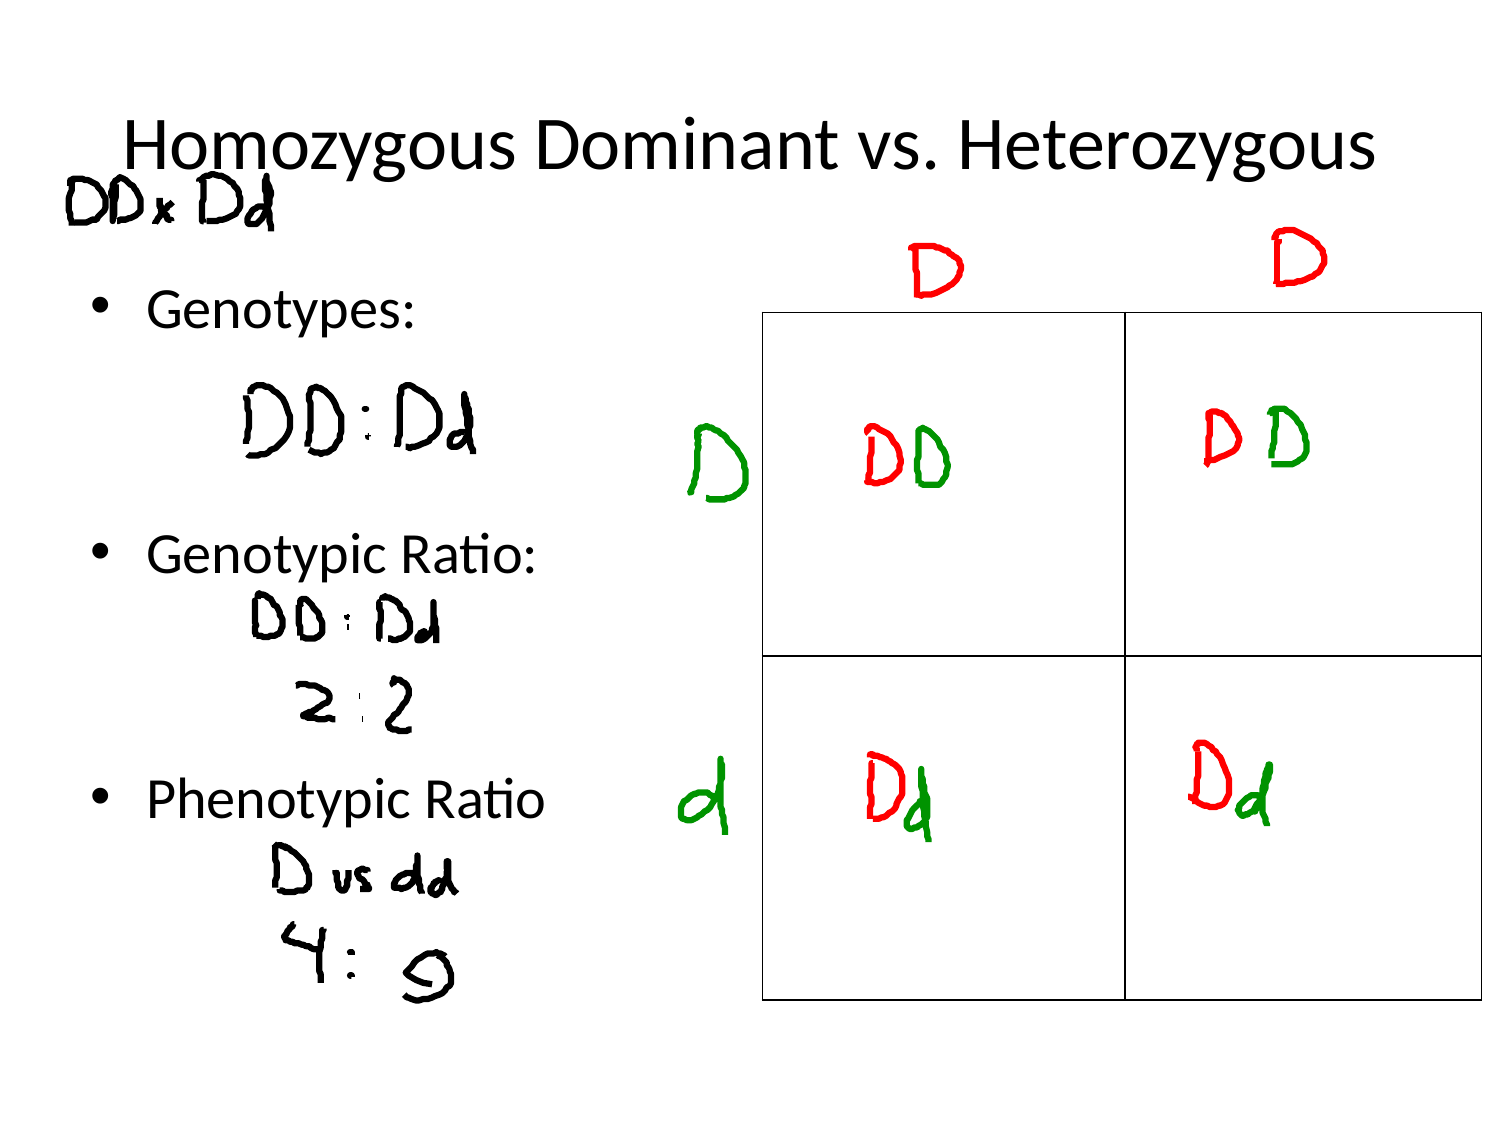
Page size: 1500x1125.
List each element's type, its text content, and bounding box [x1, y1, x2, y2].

text_box [1273, 229, 1325, 285]
text_box [1188, 741, 1230, 808]
text_box [378, 601, 382, 640]
table_header [1126, 313, 1481, 655]
text_box [403, 954, 452, 1002]
table_cell [1126, 657, 1481, 999]
text_box [295, 683, 336, 720]
text_box [308, 386, 342, 455]
text_box [277, 844, 310, 893]
text_box [689, 435, 700, 495]
text_box [273, 843, 278, 888]
text_box [154, 201, 174, 224]
text_box [696, 425, 747, 501]
text_box [387, 677, 412, 732]
text_box [910, 245, 962, 297]
text_box [1204, 410, 1240, 463]
table_cell [763, 657, 1124, 999]
text_box [69, 177, 107, 224]
table_header [763, 313, 1124, 655]
text_box [68, 192, 73, 226]
text_box [448, 393, 474, 455]
title Homozygous Dominant vs. Heterozygous [75, 45, 1425, 233]
text_box [905, 768, 930, 843]
text_box [299, 598, 323, 640]
list Genotypes: Genotypic Ratio: Phenotypic Ratio [75, 262, 738, 1005]
text_box [306, 397, 310, 447]
text_box [334, 870, 350, 892]
text_box [405, 951, 446, 981]
text_box [869, 753, 904, 820]
text_box [865, 425, 902, 485]
text_box [247, 384, 291, 457]
text_box [110, 176, 142, 222]
text_box [680, 757, 726, 835]
text_box [396, 392, 402, 447]
text_box [256, 592, 284, 638]
text_box [158, 197, 165, 212]
text_box [1269, 407, 1308, 466]
text_box [356, 867, 370, 890]
text_box [393, 854, 423, 894]
text_box [918, 427, 949, 486]
text_box [246, 175, 272, 232]
text_box [381, 595, 411, 641]
text_box [1237, 763, 1271, 827]
text_box [283, 923, 319, 951]
text_box [198, 173, 241, 222]
text_box [416, 601, 438, 644]
text_box [245, 395, 249, 444]
text_box [400, 384, 441, 449]
text_box [164, 211, 173, 222]
text_box [201, 200, 205, 223]
text_box [429, 860, 458, 896]
text_box [318, 928, 325, 983]
